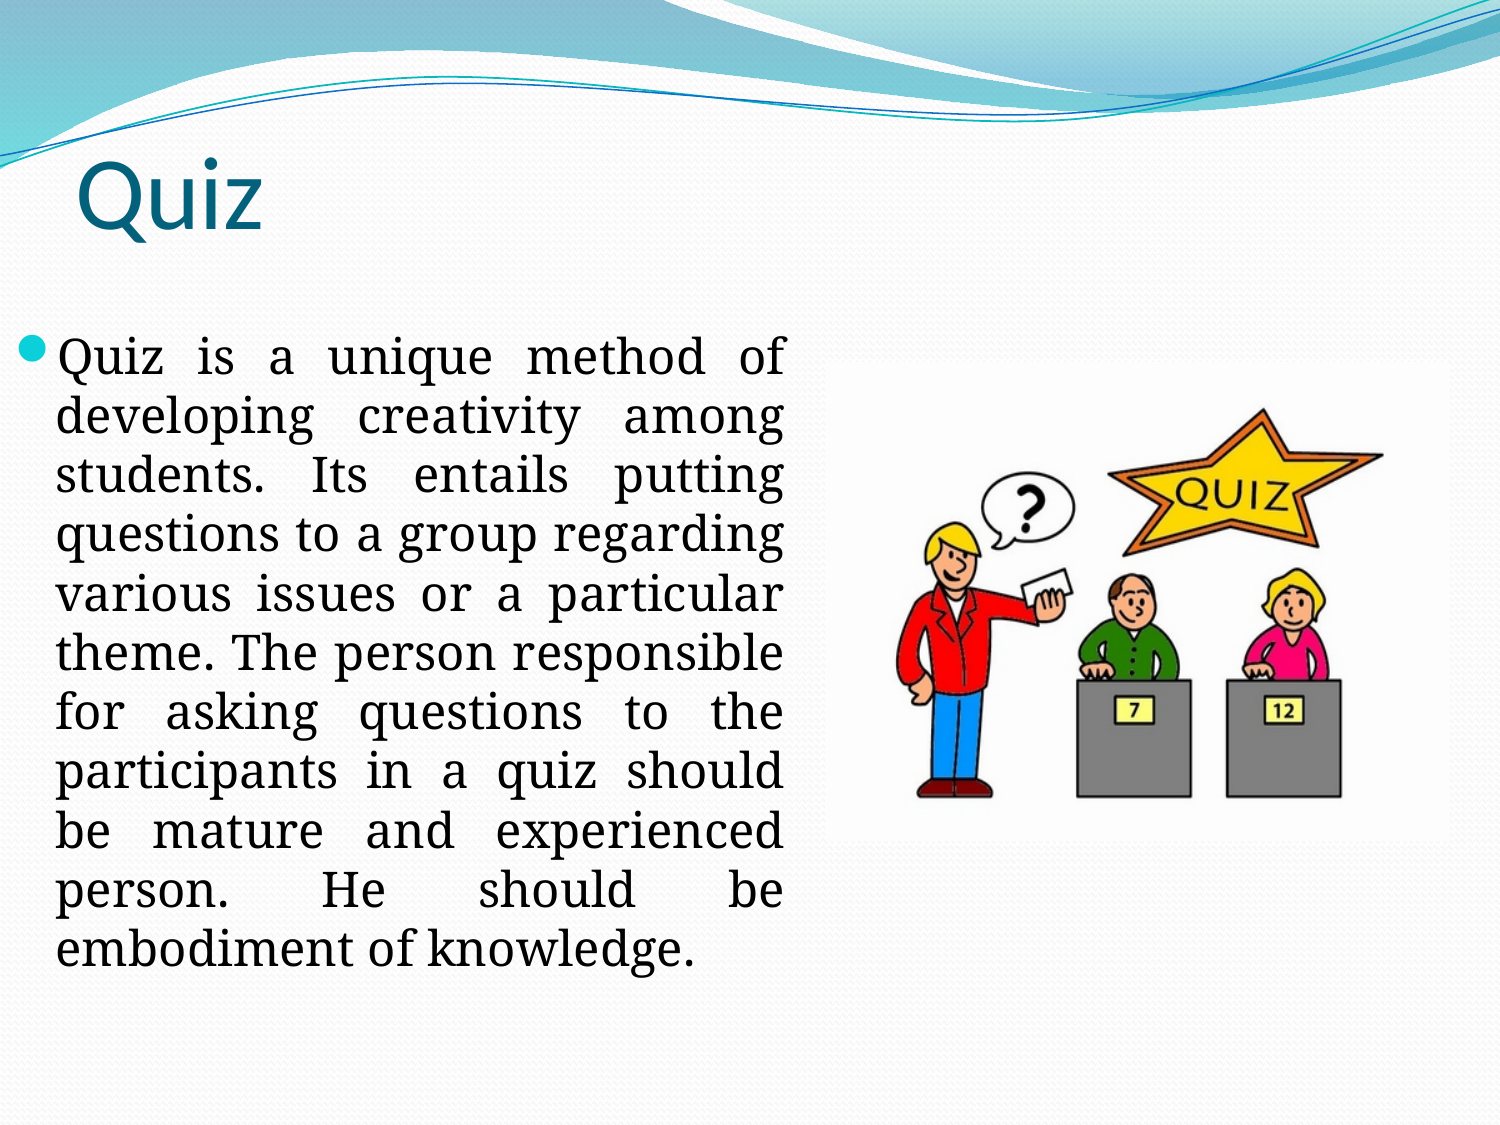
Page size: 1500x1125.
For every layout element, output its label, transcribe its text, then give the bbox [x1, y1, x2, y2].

title Quiz [75, 62, 1425, 250]
list Quiz is a unique method of developing creativity among students. Its entails putting questions to a group regarding various issues or a particular theme. The person responsible for asking questions to the participants in a quiz should be mature and experienced person. He should be embodiment of knowledge. [0, 317, 800, 1038]
picture [824, 362, 1451, 841]
